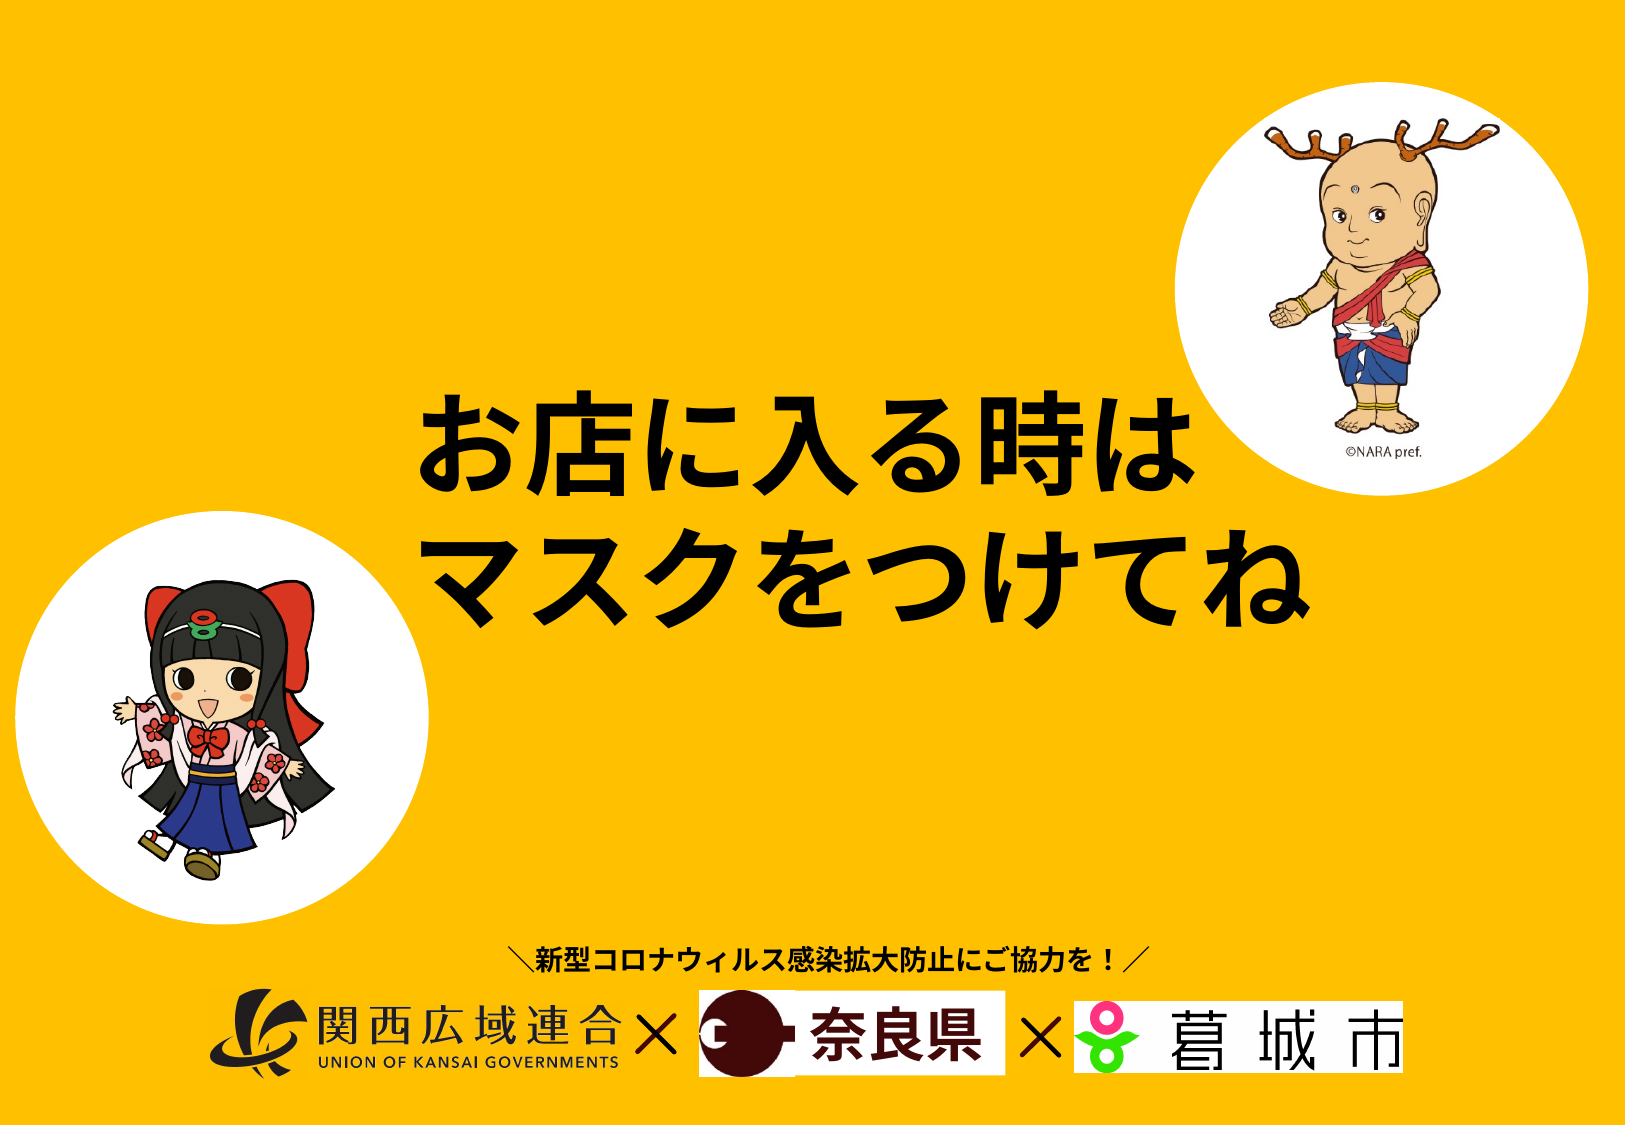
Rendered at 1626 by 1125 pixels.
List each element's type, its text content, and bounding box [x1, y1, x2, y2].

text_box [15, 510, 429, 925]
text_box お店に入る時は マスクをつけてね [396, 366, 1384, 652]
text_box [1174, 82, 1589, 496]
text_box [208, 935, 1403, 1080]
